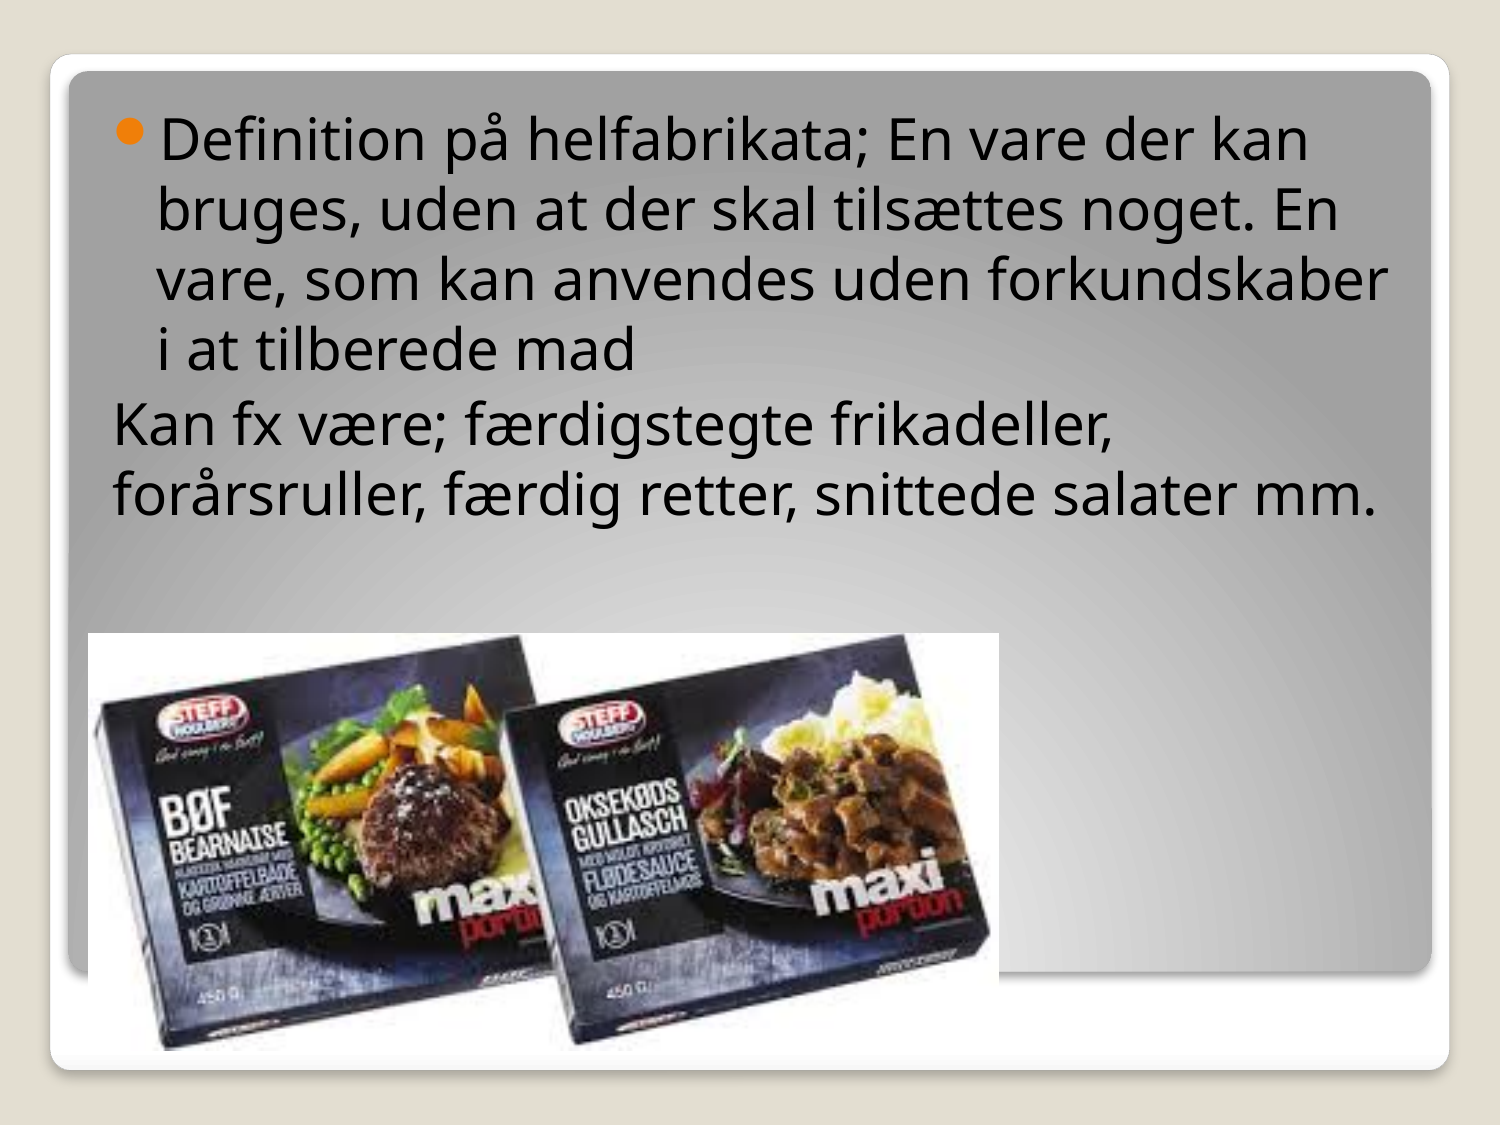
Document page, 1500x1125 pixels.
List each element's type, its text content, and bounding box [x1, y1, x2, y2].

list Definition på helfabrikata; En vare der kan bruges, uden at der skal tilsættes noget. En vare, som kan anvendes uden forkundskaber i at tilberede mad Kan fx være; færdigstegte frikadeller, forårsruller, færdig retter, snittede salater mm. [82, 86, 1425, 774]
picture [88, 633, 999, 1052]
